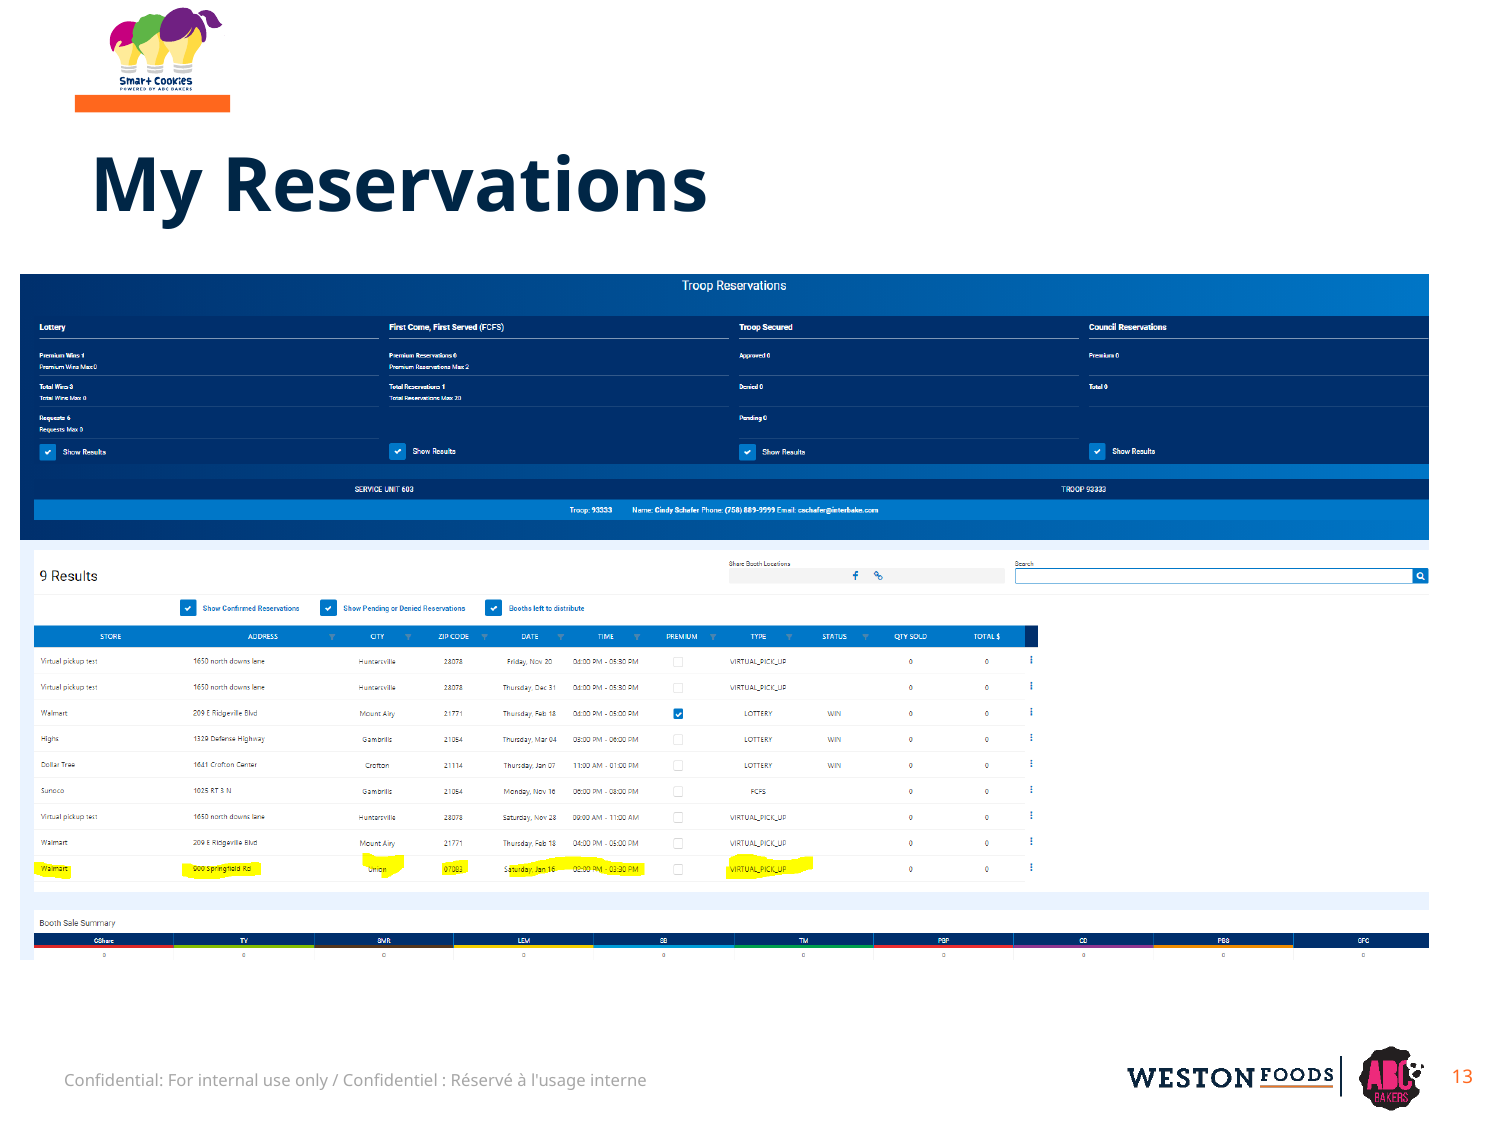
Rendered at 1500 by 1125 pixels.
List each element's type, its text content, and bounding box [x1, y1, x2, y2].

picture [1125, 1044, 1426, 1115]
title My Reservations [75, 112, 1425, 250]
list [20, 274, 1429, 960]
